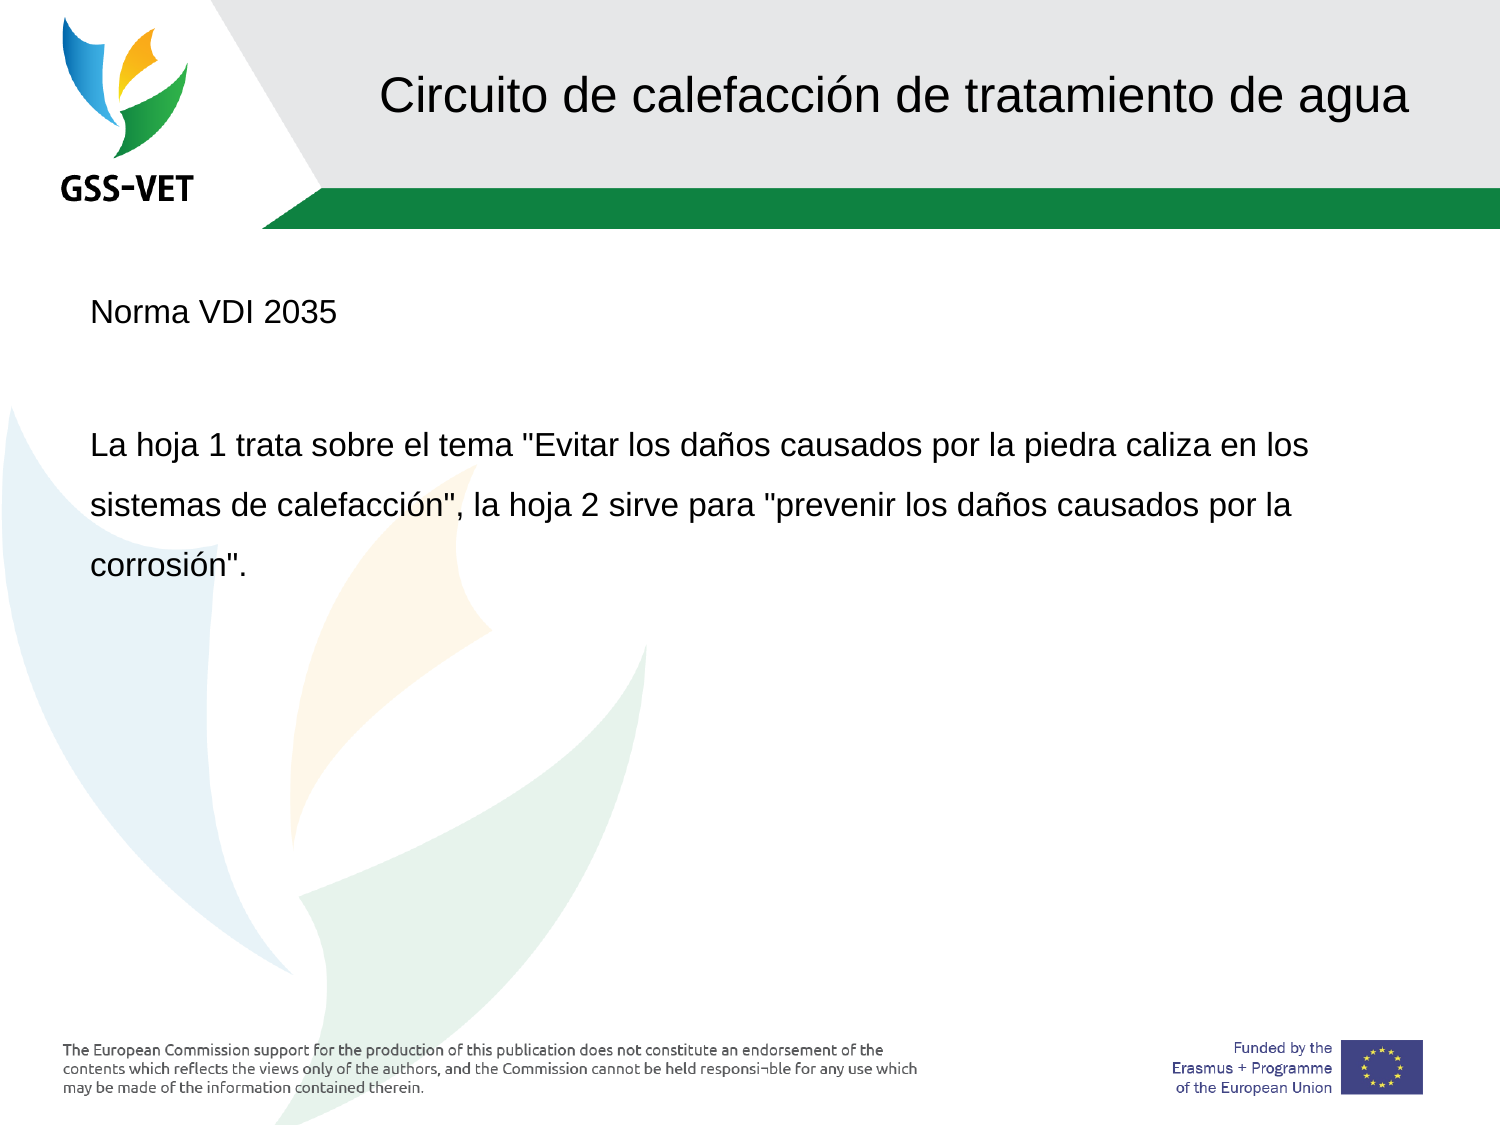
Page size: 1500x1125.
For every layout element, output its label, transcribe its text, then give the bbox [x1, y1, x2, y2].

picture [0, 0, 1500, 1125]
list Norma VDI 2035 La hoja 1 trata sobre el tema "Evitar los daños causados por la piedra caliza en los sistemas de calefacción", la hoja 2 sirve para "prevenir los daños causados por la corrosión". [75, 262, 1425, 1005]
title Circuito de calefacción de tratamiento de agua [324, 0, 1425, 185]
